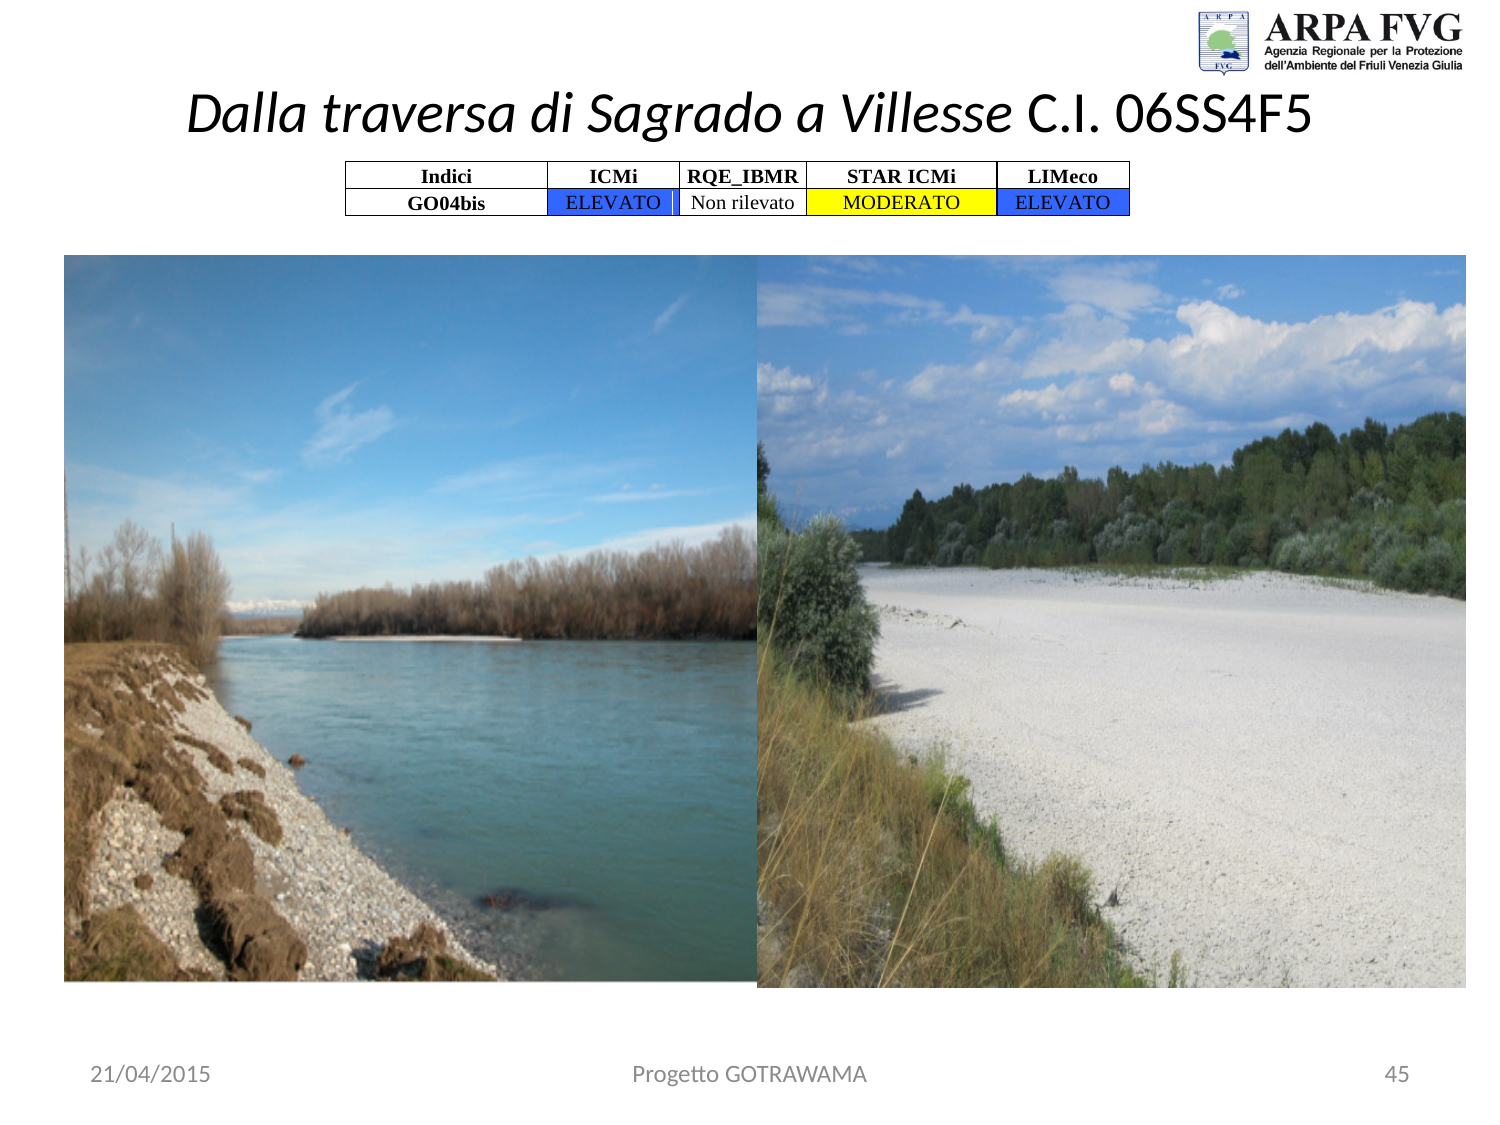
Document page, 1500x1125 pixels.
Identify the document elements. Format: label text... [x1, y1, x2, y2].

picture [1198, 6, 1466, 76]
footer Progetto GOTRAWAMA [512, 1042, 988, 1103]
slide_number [75, 1042, 425, 1103]
slide_number 45 [1074, 1042, 1425, 1103]
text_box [229, 160, 1244, 245]
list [64, 255, 753, 985]
title Dalla traversa di Sagrado a Villesse C.I. 06SS4F5 [75, 56, 1425, 161]
picture [756, 255, 1467, 988]
